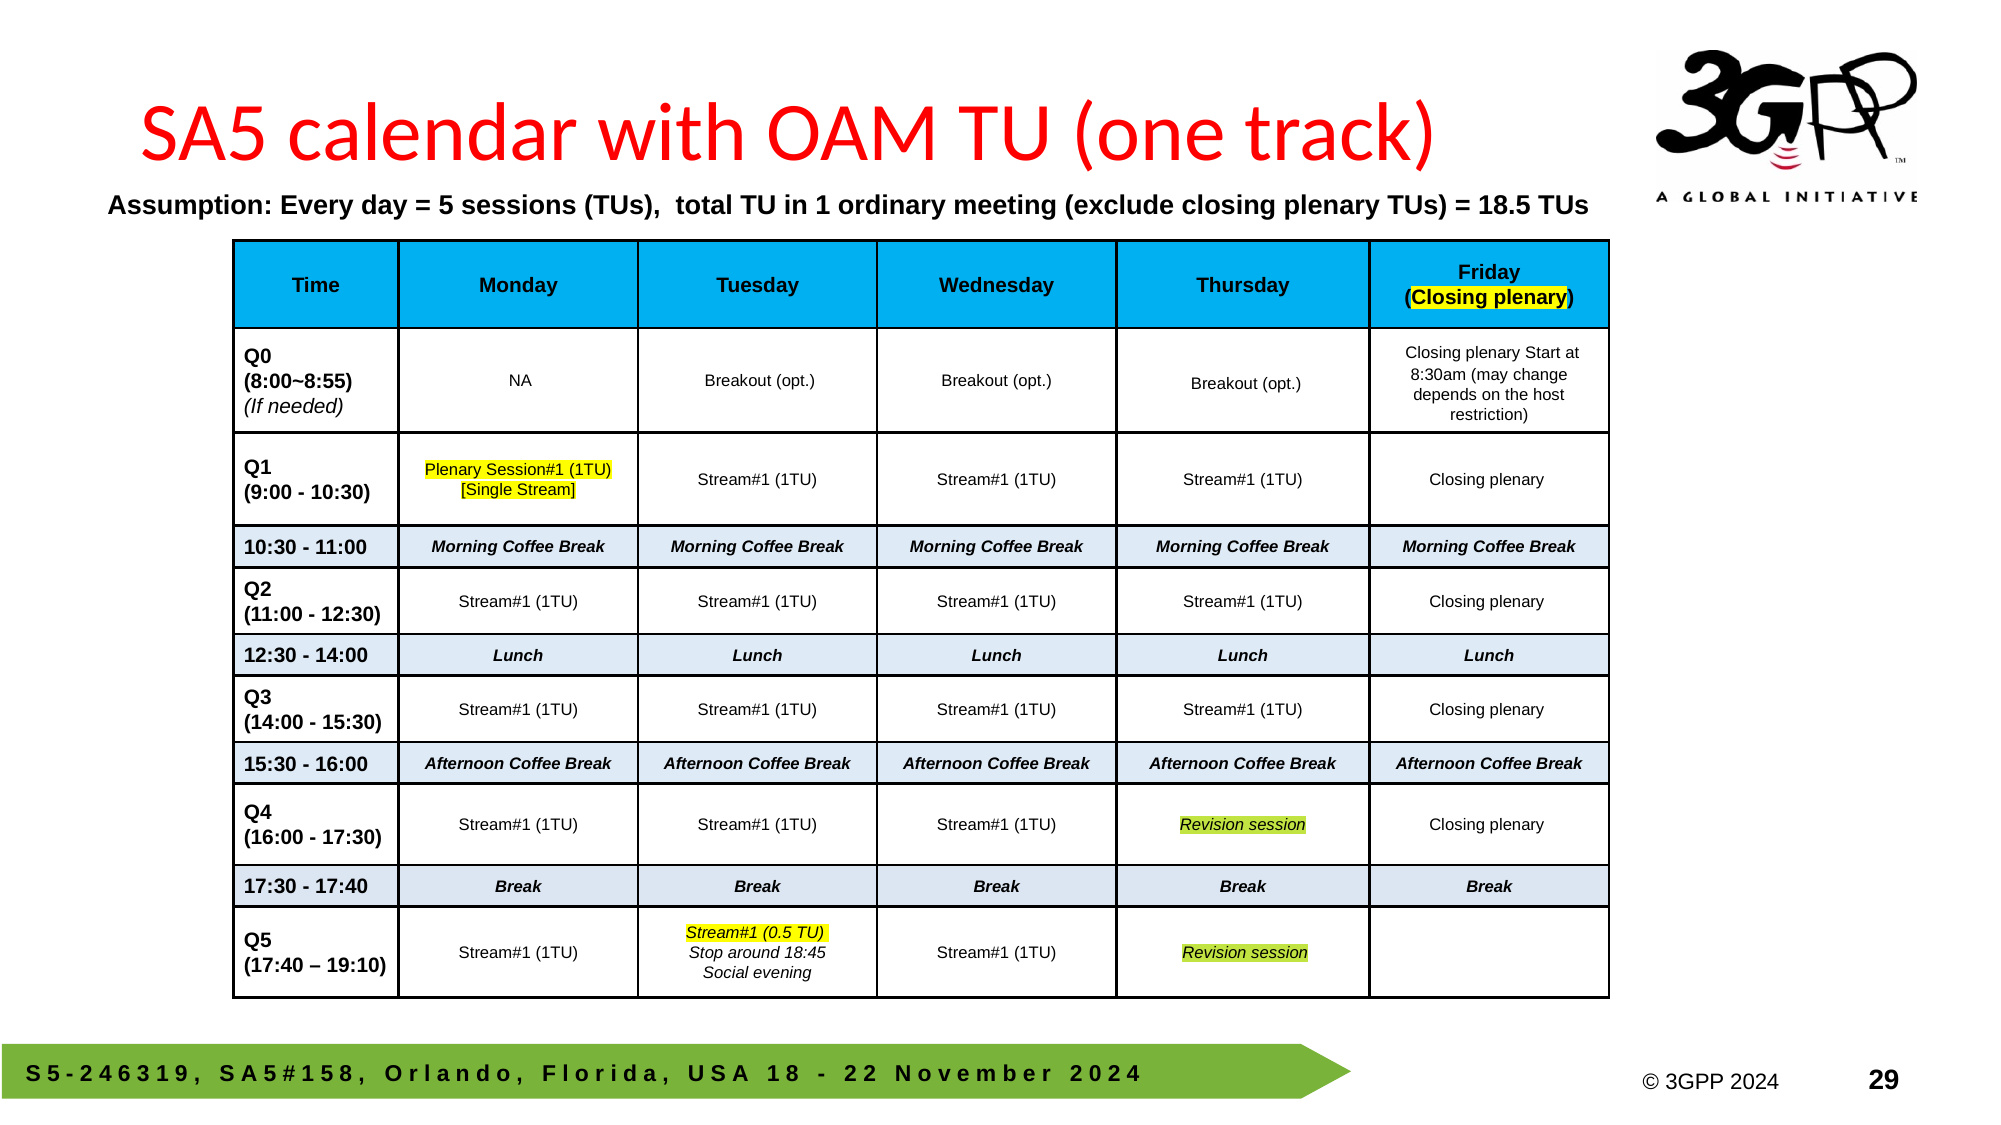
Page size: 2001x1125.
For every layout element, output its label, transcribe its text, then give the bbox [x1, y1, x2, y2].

text_box Assumption: Every day = 5 sessions (TUs), total TU in 1 ordinary meeting (exclude closing plenary TUs) = 18.5 TUs [92, 180, 1603, 228]
table_cell Morning Coffee Break [400, 527, 637, 566]
table_cell Afternoon Coffee Break [639, 743, 876, 782]
table_header Friday (Closing plenary) [1371, 242, 1608, 327]
table_cell Stream#1 (1TU) [639, 434, 876, 524]
table_cell 17:30 - 17:40 [235, 866, 397, 905]
table_cell Lunch [400, 635, 637, 674]
table_cell Lunch [878, 635, 1115, 674]
table_cell Stream#1 (1TU) [878, 569, 1115, 633]
table_cell Afternoon Coffee Break [1371, 743, 1608, 782]
table_cell Stream#1 (1TU) [400, 785, 637, 864]
table_cell 10:30 - 11:00 [235, 527, 397, 566]
table_cell Afternoon Coffee Break [878, 743, 1115, 782]
table_cell Morning Coffee Break [1118, 527, 1368, 566]
table_cell Stream#1 (1TU) [400, 908, 637, 996]
table_cell Plenary Session#1 (1TU) [Single Stream] [400, 434, 637, 524]
table_cell 12:30 - 14:00 [235, 635, 397, 674]
table_cell Break [639, 866, 876, 905]
table_cell Stream#1 (1TU) [878, 785, 1115, 864]
table_cell Lunch [1118, 635, 1368, 674]
table_cell Revision session [1118, 785, 1368, 864]
table_cell Q5 (17:40 – 19:10) [235, 908, 397, 996]
table_cell Break [400, 866, 637, 905]
title SA5 calendar with OAM TU (one track) [111, 50, 1488, 180]
table_cell Stream#1 (1TU) [639, 677, 876, 741]
table_cell Morning Coffee Break [878, 527, 1115, 566]
table_cell Closing plenary [1371, 569, 1608, 633]
table_cell Q4 (16:00 - 17:30) [235, 785, 397, 864]
table_cell Stream#1 (1TU) [878, 434, 1115, 524]
table_cell Stream#1 (0.5 TU) Stop around 18:45 Social evening [639, 908, 876, 996]
table_cell Breakout (opt.) [878, 329, 1115, 431]
table_cell NA [400, 329, 637, 431]
table_cell Closing plenary [1371, 434, 1608, 524]
table_cell Stream#1 (1TU) [1118, 677, 1368, 741]
table_cell Q0 (8:00~8:55) (If needed) [235, 329, 397, 431]
table_header Monday [400, 242, 637, 327]
table_cell Stream#1 (1TU) [878, 677, 1115, 741]
table_cell Q3 (14:00 - 15:30) [235, 677, 397, 741]
table_cell Closing plenary Start at 8:30am (may change depends on the host restriction) [1371, 329, 1608, 431]
picture [1656, 50, 1917, 202]
table_cell Stream#1 (1TU) [639, 785, 876, 864]
table_cell Stream#1 (1TU) [639, 569, 876, 633]
table_header Thursday [1118, 242, 1368, 327]
table_cell Lunch [1371, 635, 1608, 674]
table_header Time [235, 242, 397, 327]
table_cell Break [878, 866, 1115, 905]
table_cell Stream#1 (1TU) [1118, 434, 1368, 524]
table_cell Break [1371, 866, 1608, 905]
table_cell Morning Coffee Break [1371, 527, 1608, 566]
table_header Wednesday [878, 242, 1115, 327]
table_cell Morning Coffee Break [639, 527, 876, 566]
table_cell Breakout (opt.) [1118, 329, 1368, 431]
table_cell Closing plenary [1371, 677, 1608, 741]
table_cell Closing plenary [1371, 785, 1608, 864]
table_cell Revision session [1118, 908, 1368, 996]
table_cell Breakout (opt.) [639, 329, 876, 431]
table_cell Stream#1 (1TU) [1118, 569, 1368, 633]
table_cell Stream#1 (1TU) [400, 677, 637, 741]
table_header Tuesday [639, 242, 876, 327]
table_cell Afternoon Coffee Break [1118, 743, 1368, 782]
table_cell 15:30 - 16:00 [235, 743, 397, 782]
table_cell Lunch [639, 635, 876, 674]
table_cell Q2 (11:00 - 12:30) [235, 569, 397, 633]
table_cell Break [1118, 866, 1368, 905]
table_cell Stream#1 (1TU) [878, 908, 1115, 996]
table_cell Afternoon Coffee Break [400, 743, 637, 782]
table_cell Stream#1 (1TU) [400, 569, 637, 633]
table_cell [1371, 908, 1608, 996]
table_cell Q1 (9:00 - 10:30) [235, 434, 397, 524]
